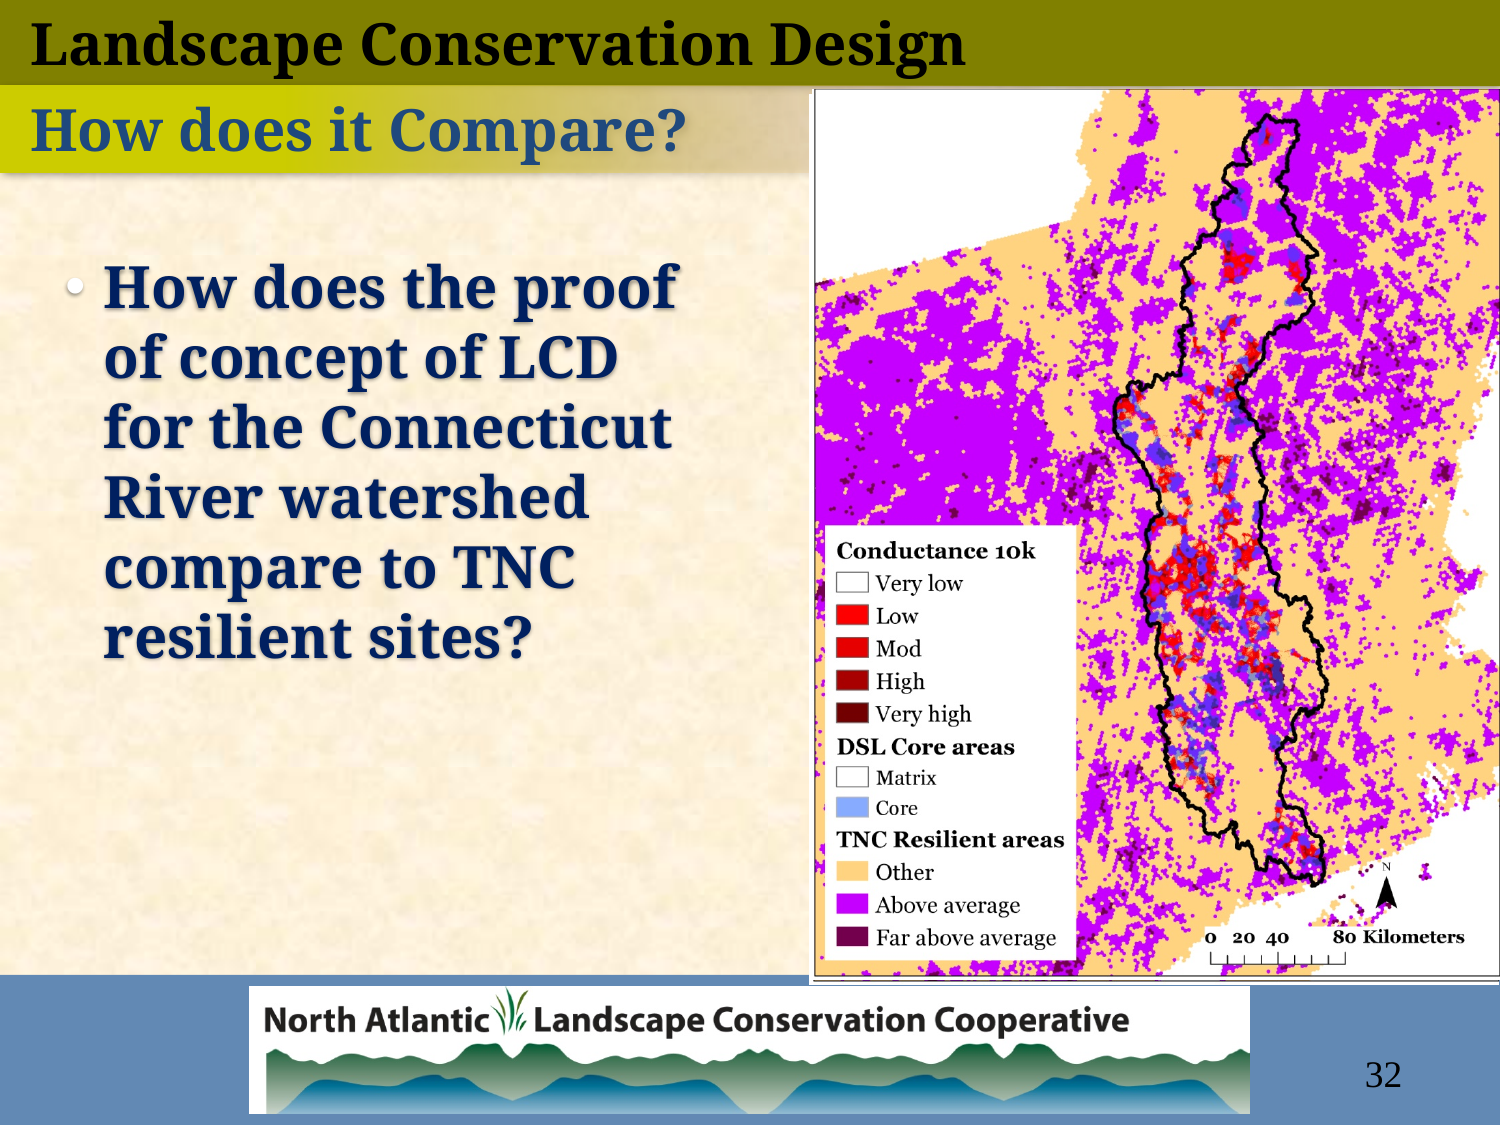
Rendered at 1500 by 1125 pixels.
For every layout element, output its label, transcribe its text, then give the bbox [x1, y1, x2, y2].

slide_number 32 [1350, 1042, 1425, 1103]
picture [249, 986, 1250, 1114]
picture [0, 87, 1500, 985]
text_box How does it Compare? [0, 85, 1056, 173]
text_box How does the proof of concept of LCD for the Connecticut River watershed compare to TNC resilient sites? [50, 242, 694, 678]
text_box Landscape Conservation Design [0, 0, 1500, 87]
